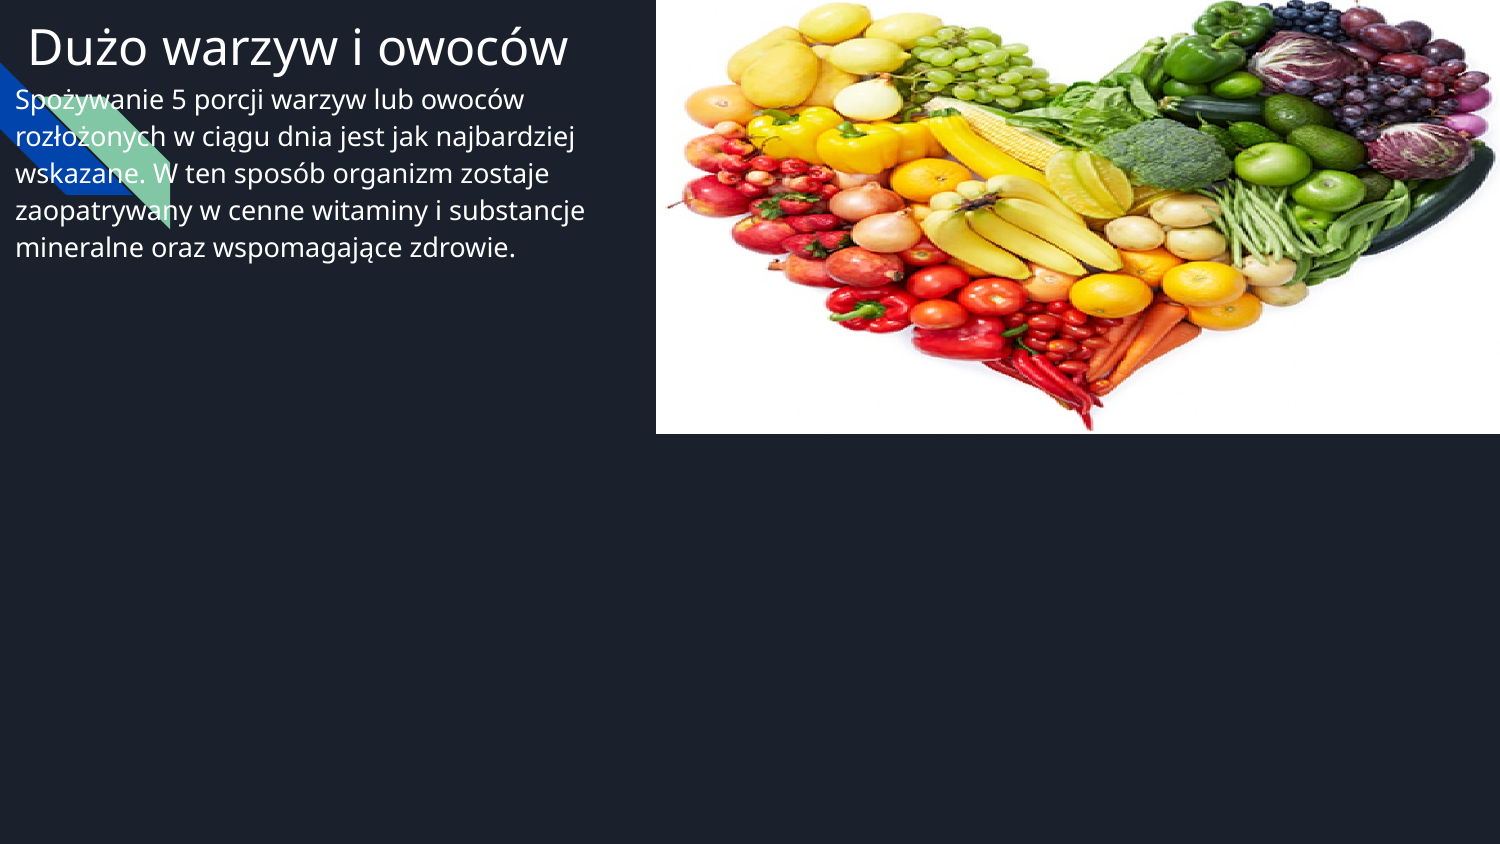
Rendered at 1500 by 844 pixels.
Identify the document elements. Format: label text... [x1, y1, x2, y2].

picture [655, 0, 1500, 434]
list Spożywanie 5 porcji warzyw lub owoców rozłożonych w ciągu dnia jest jak najbardziej wskazane. W ten sposób organizm zostaje zaopatrywany w cenne witaminy i substancje mineralne oraz wspomagające zdrowie. [0, 62, 681, 525]
title Dużo warzyw i owoców [0, 0, 618, 62]
